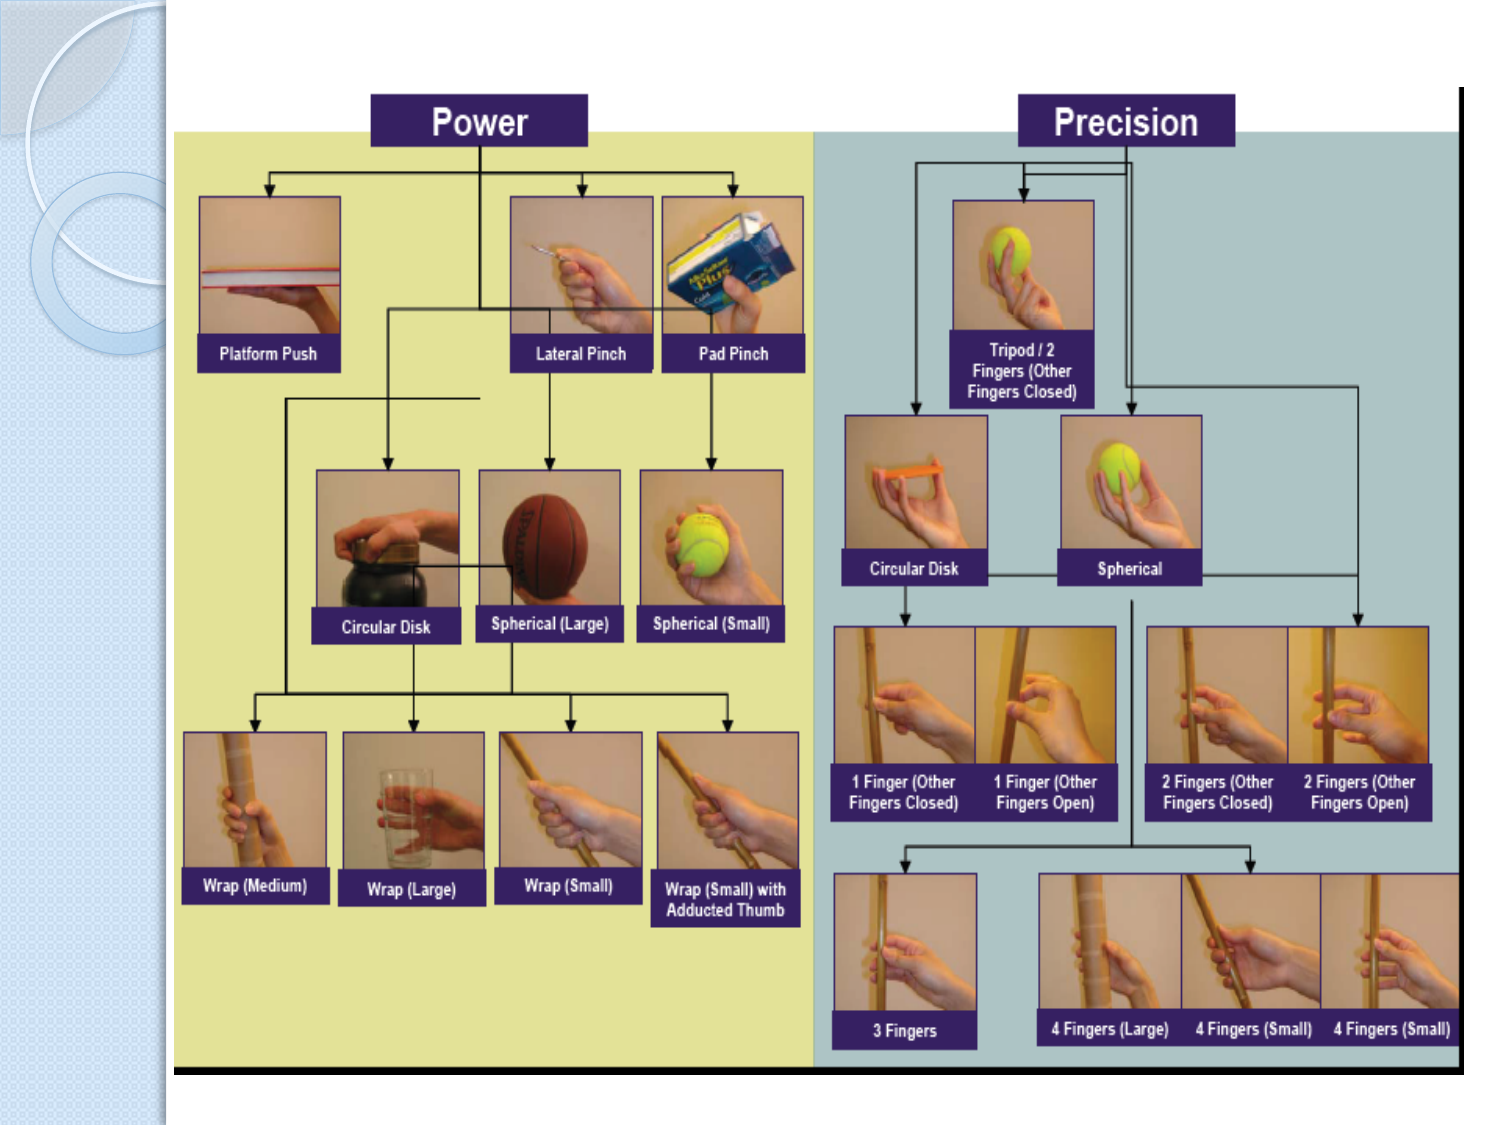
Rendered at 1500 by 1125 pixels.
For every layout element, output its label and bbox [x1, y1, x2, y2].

picture [174, 87, 1465, 1076]
